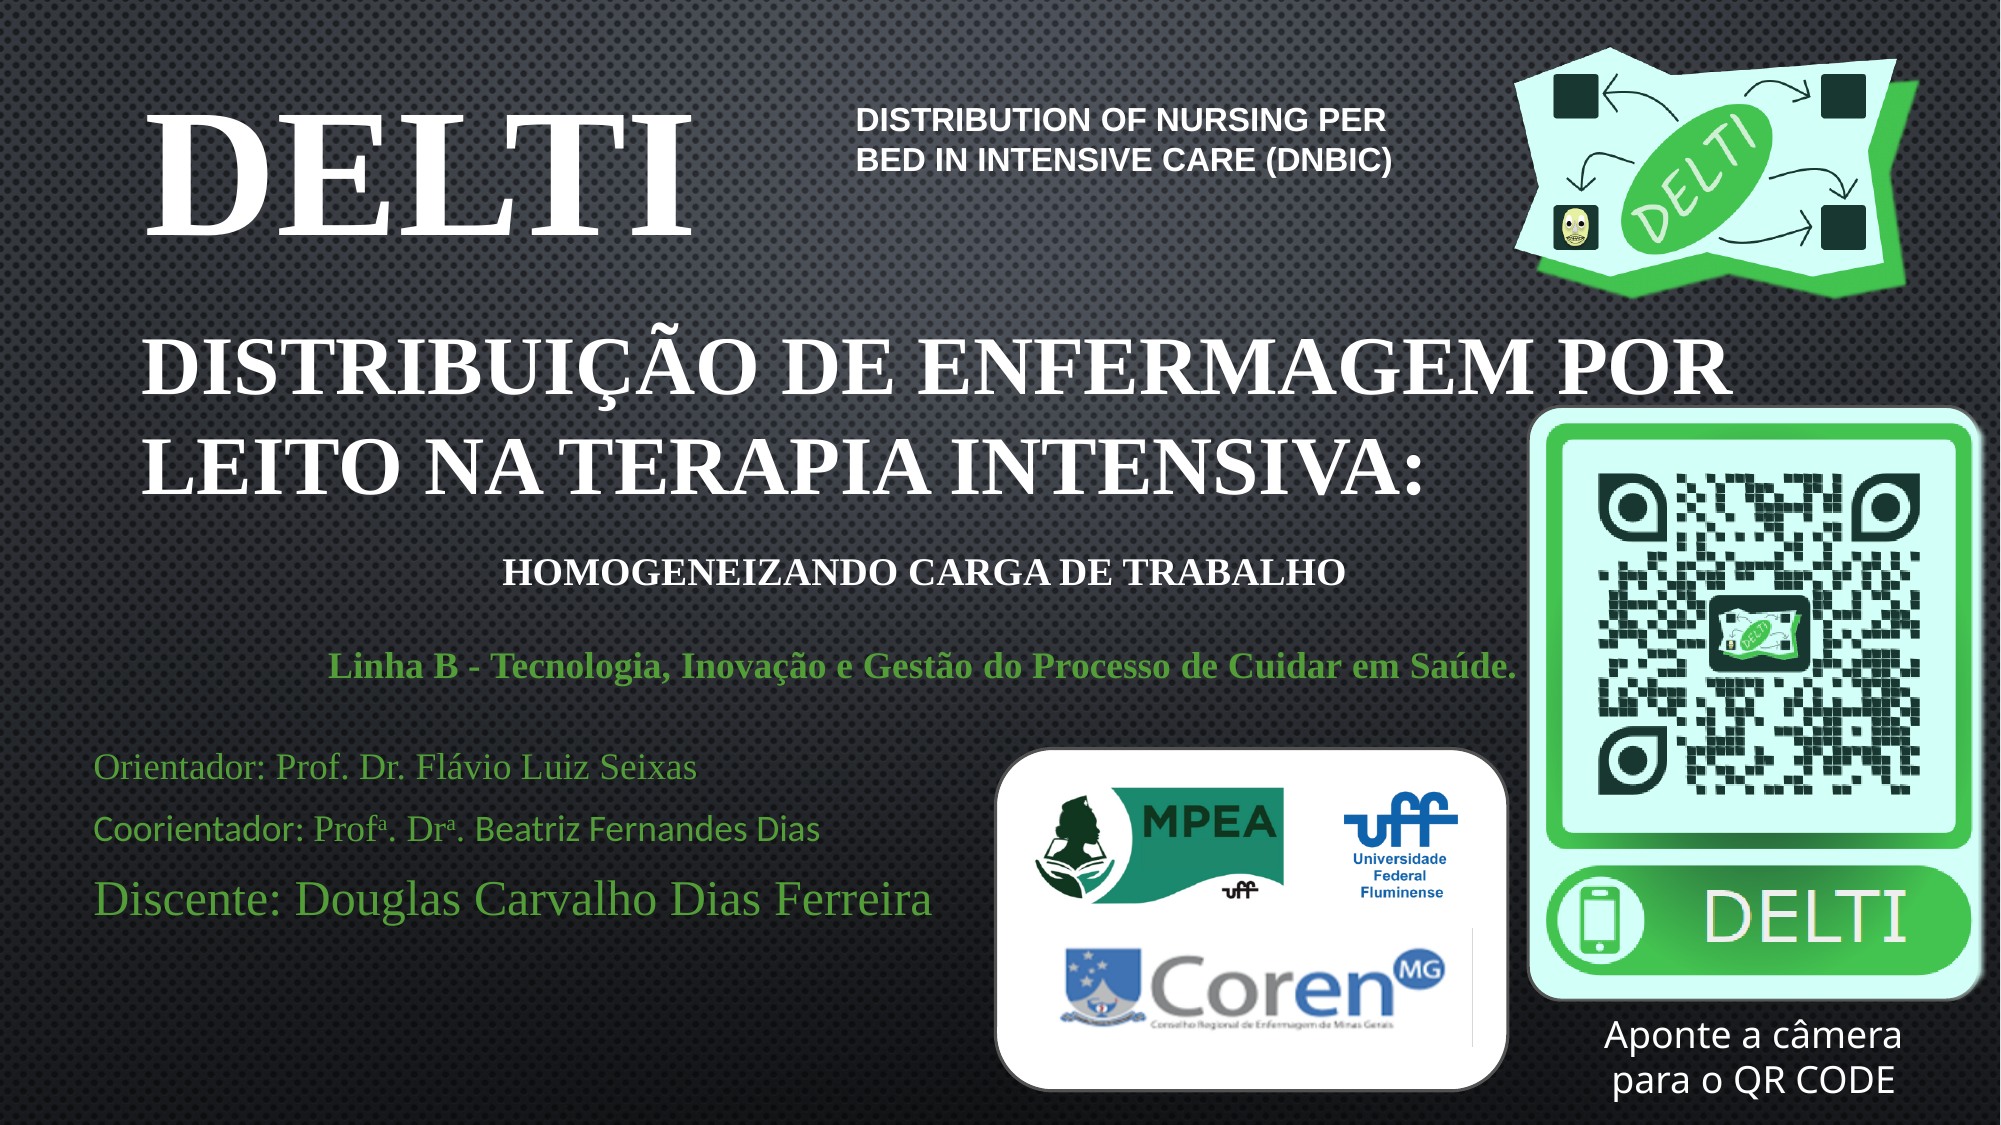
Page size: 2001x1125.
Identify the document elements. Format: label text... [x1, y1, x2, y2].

title DISTRIBUIÇÃO DE ENFERMAGEM POR LEITO NA TERAPIA INTENSIVA: [126, 259, 1874, 519]
text_box Orientador: Prof. Dr. Flávio Luiz Seixas Coorientador: Profa. Dra. Beatriz Fernandes Dias Discente: Douglas Carvalho Dias Ferreira [78, 734, 1085, 933]
text_box Linha B - Tecnologia, Inovação e Gestão do Processo de Cuidar em Saúde. [196, 627, 1529, 694]
subtitle HOMOGENEIZANDO CARGA DE TRABALHO [208, 538, 1529, 601]
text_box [995, 748, 1509, 1092]
text_box DISTRIBUTION OF NURSING PER BED IN INTENSIVE CARE (DNBIC) [840, 90, 1477, 185]
picture [1529, 406, 1987, 1001]
text_box DELTI [129, 44, 748, 280]
picture [1511, 46, 1922, 302]
text_box Aponte a câmera para o QR CODE [1567, 1003, 1941, 1109]
